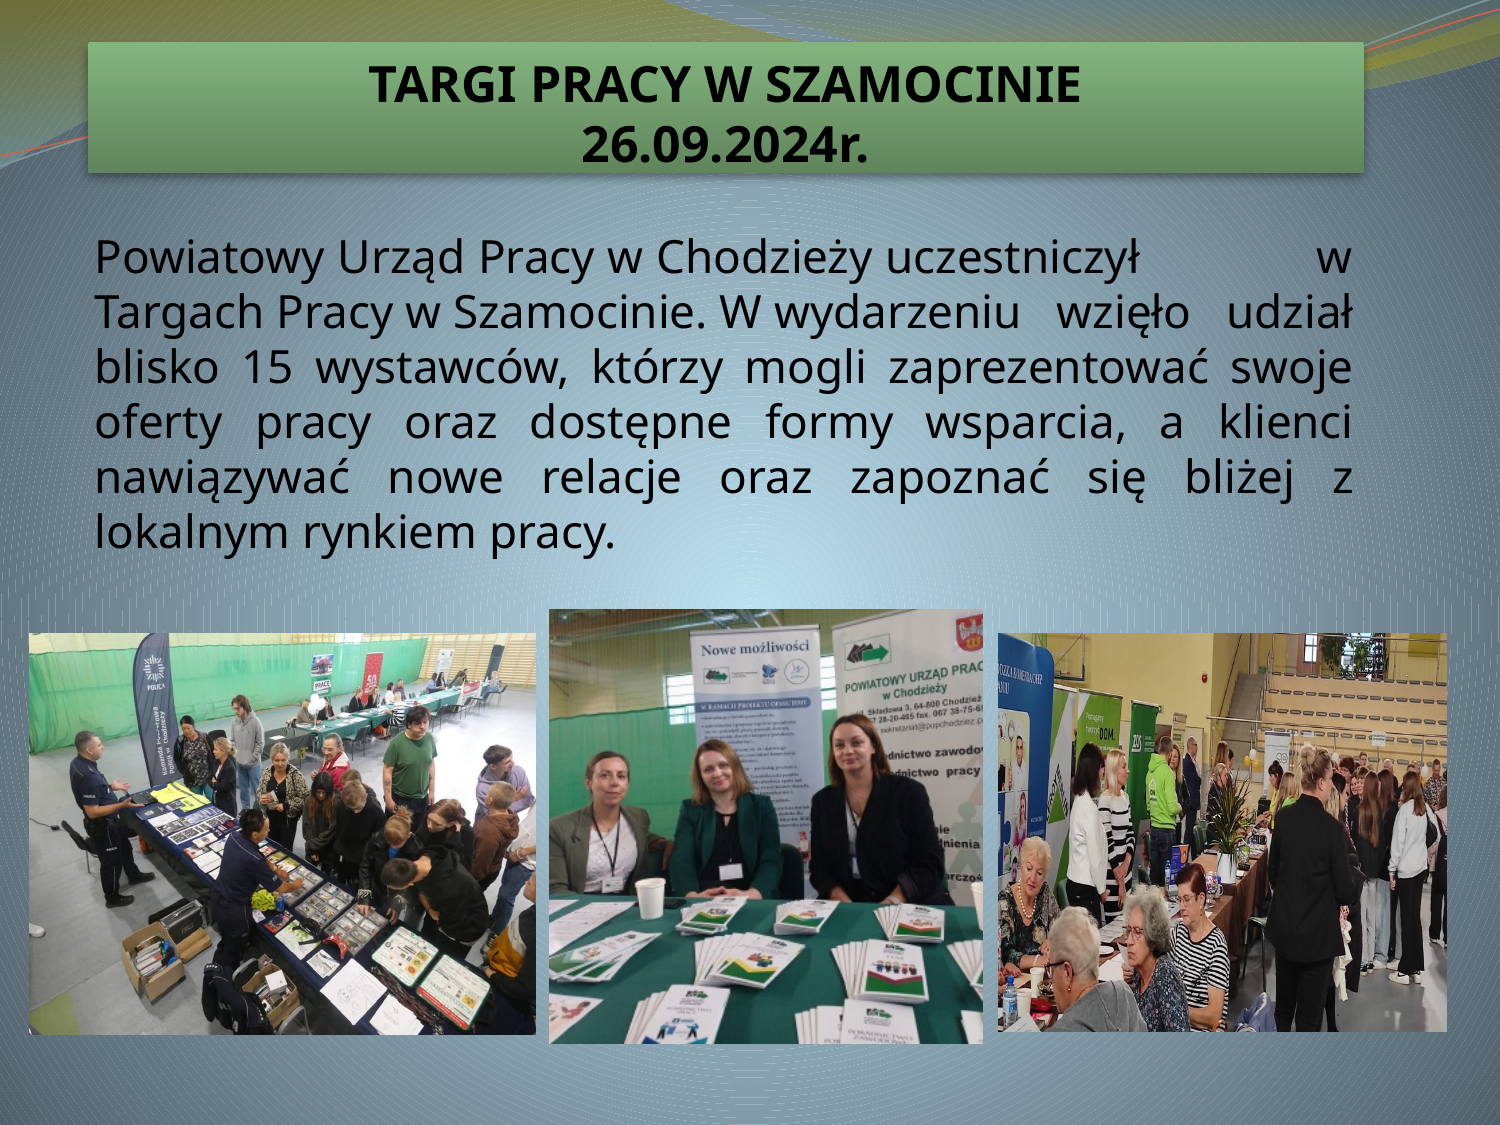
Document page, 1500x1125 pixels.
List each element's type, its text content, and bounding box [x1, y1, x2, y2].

list Powiatowy Urząd Pracy w Chodzieży uczestniczył w Targach Pracy w Szamocinie. W wydarzeniu wzięło udział blisko 15 wystawców, którzy mogli zaprezentować swoje oferty pracy oraz dostępne formy wsparcia, a klienci nawiązywać nowe relacje oraz zapoznać się bliżej z lokalnym rynkiem pracy. [86, 219, 1362, 587]
picture [29, 633, 536, 1036]
title TARGI PRACY W SZAMOCINIE 26.09.2024r. [88, 42, 1364, 173]
picture [997, 633, 1448, 1033]
picture [548, 609, 984, 1044]
